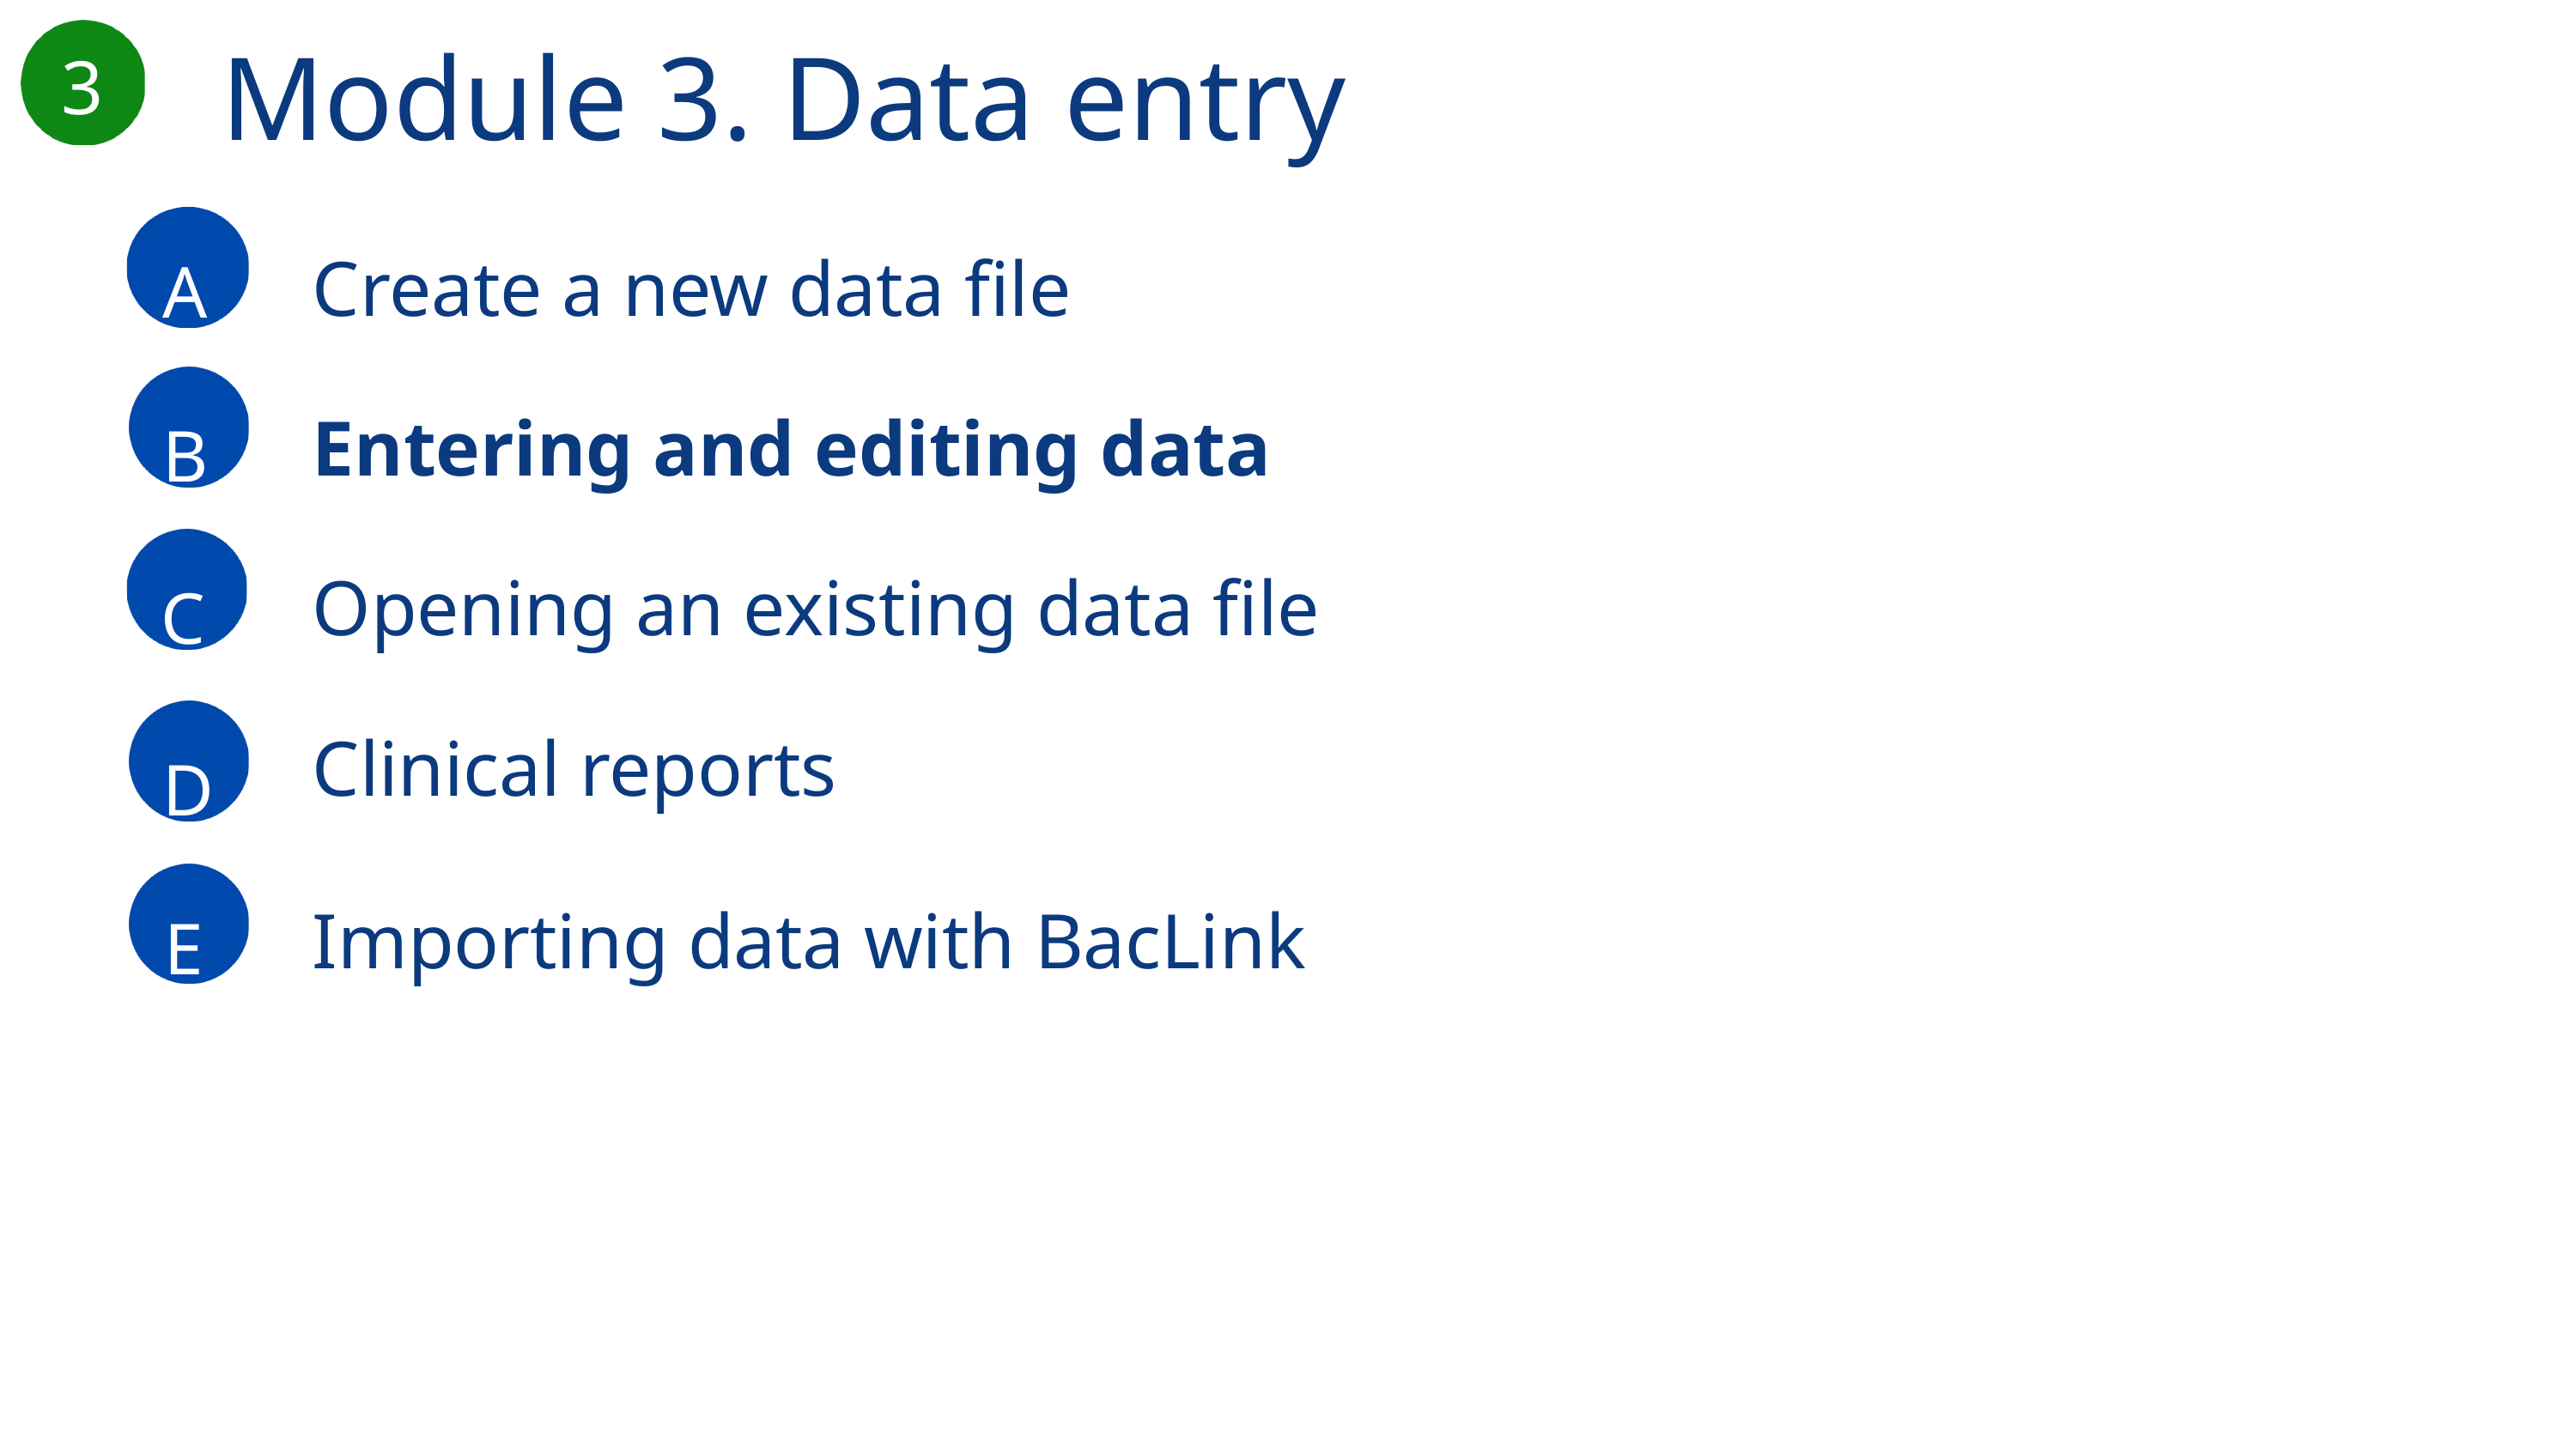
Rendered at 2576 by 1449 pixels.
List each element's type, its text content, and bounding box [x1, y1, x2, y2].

text_box Create a new data file [312, 205, 1875, 332]
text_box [128, 156, 249, 320]
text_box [128, 320, 249, 483]
text_box Clinical reports [312, 685, 1875, 812]
text_box Module 3. Data entry [221, 3, 1857, 164]
text_box Importing data with BacLink [312, 857, 1875, 984]
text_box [20, 20, 145, 145]
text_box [128, 653, 249, 812]
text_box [128, 812, 249, 985]
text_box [126, 482, 247, 650]
text_box Opening an existing data file [312, 524, 1875, 685]
text_box Entering and editing data [312, 364, 1875, 491]
